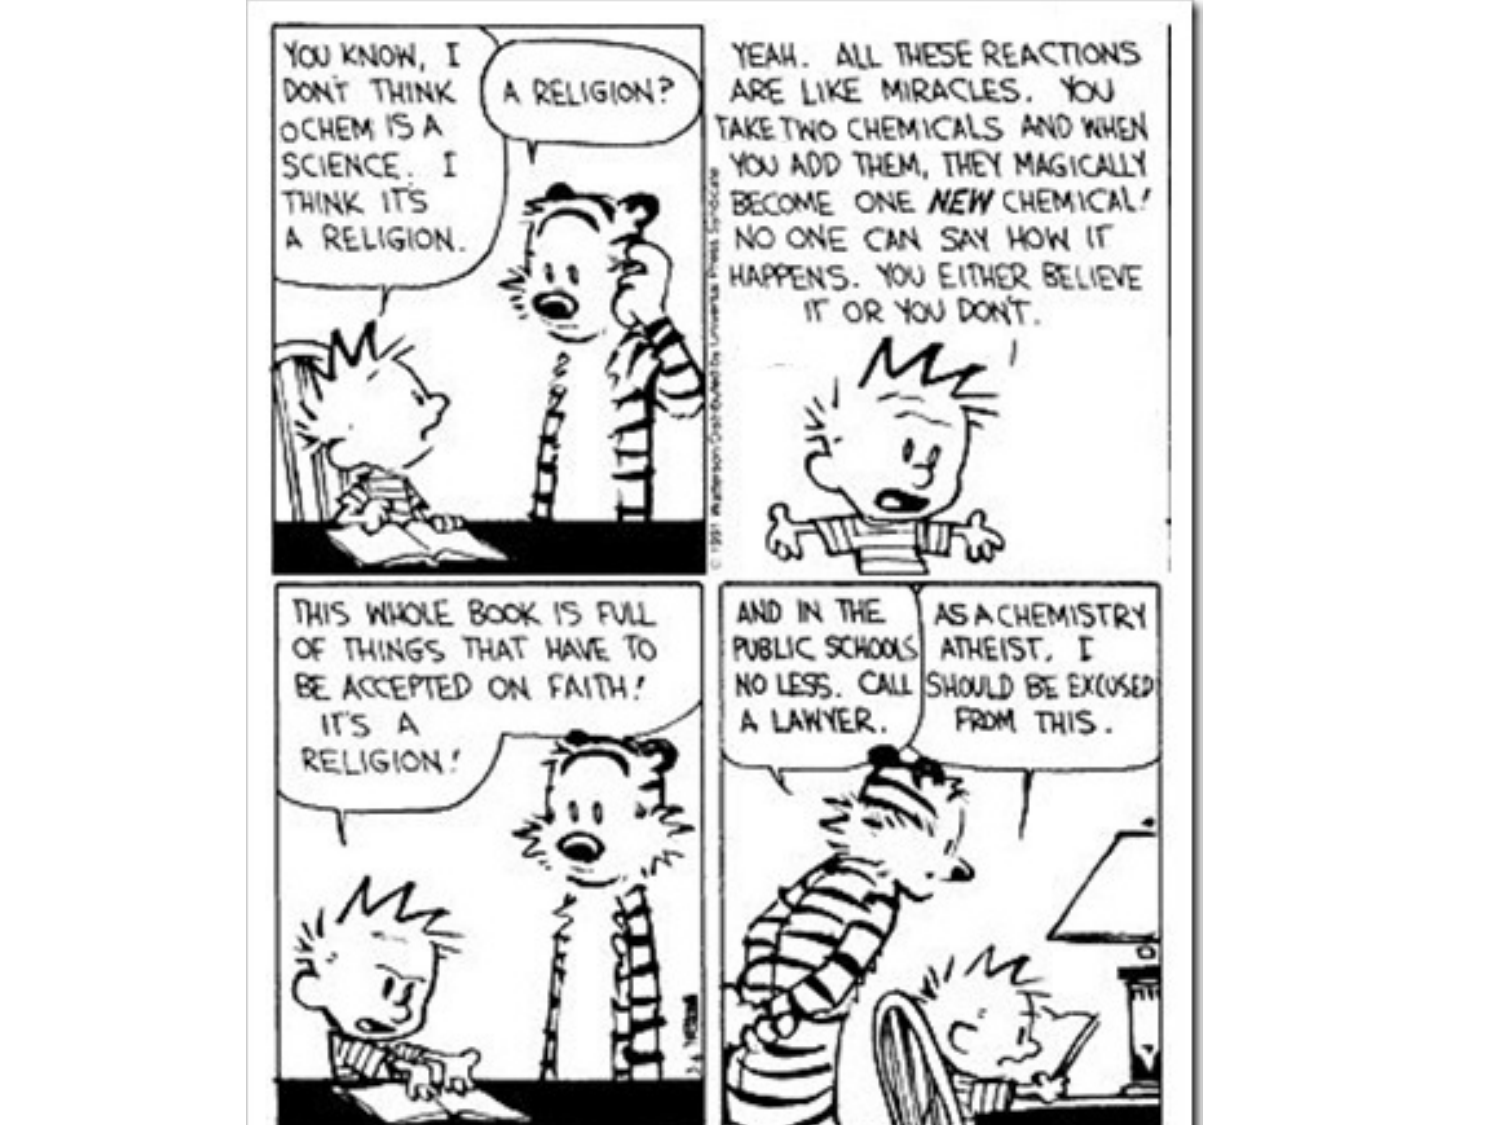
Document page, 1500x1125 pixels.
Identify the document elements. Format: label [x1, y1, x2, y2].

picture [245, 0, 1204, 1125]
